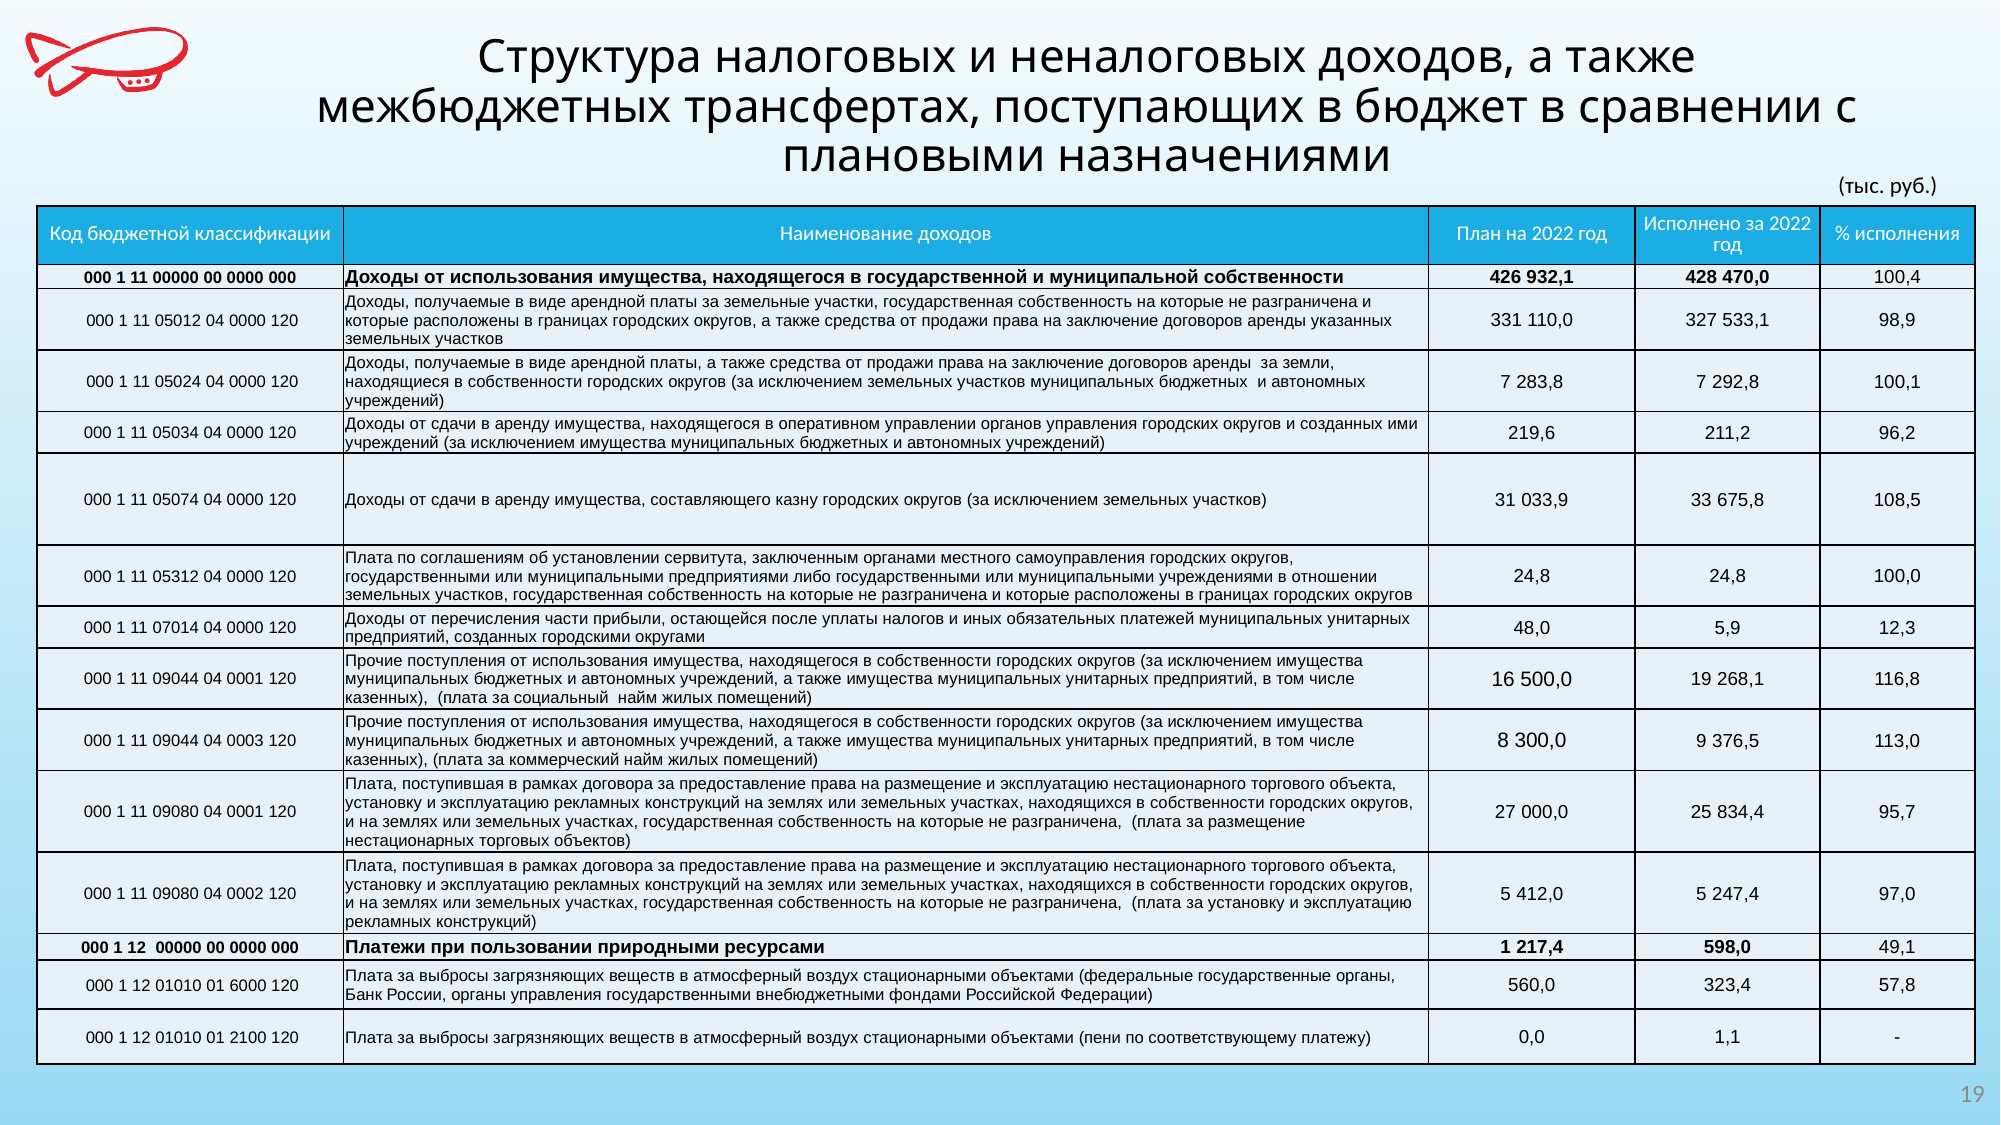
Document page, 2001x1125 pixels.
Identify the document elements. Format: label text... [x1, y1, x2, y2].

table_cell 598,0 [1636, 934, 1819, 959]
table_cell 113,0 [1821, 710, 1974, 770]
table_cell 428 470,0 [1636, 265, 1819, 288]
table_cell 000 1 11 05074 04 0000 120 [38, 454, 343, 544]
table_cell 323,4 [1636, 961, 1819, 1008]
table_header Код бюджетной классификации [38, 207, 343, 264]
table_cell 12,3 [1821, 607, 1974, 647]
table_cell 211,2 [1636, 412, 1819, 452]
table_cell 100,1 [1821, 351, 1974, 411]
table_cell 000 1 11 05024 04 0000 120 [38, 351, 343, 411]
table_cell 7 292,8 [1636, 351, 1819, 411]
table_cell 24,8 [1636, 546, 1819, 605]
table_cell 100,0 [1821, 546, 1974, 605]
table_cell 108,5 [1821, 454, 1974, 544]
table_cell Доходы, получаемые в виде арендной платы за земельные участки, государственная собственность на которые не разграничена и которые расположены в границах городских округов, а также средства от продажи права на заключение договоров аренды указанных земельных участков [344, 289, 1428, 349]
text_box (тыс. руб.) [1823, 162, 1953, 205]
table_cell 000 1 11 09080 04 0002 120 [38, 853, 343, 933]
table_cell Прочие поступления от использования имущества, находящегося в собственности городских округов (за исключением имущества муниципальных бюджетных и автономных учреждений, а также имущества муниципальных унитарных предприятий, в том числе казенных), (плата за социальный найм жилых помещений) [344, 649, 1428, 708]
table_cell 5 412,0 [1429, 853, 1634, 933]
table_cell - [1821, 1010, 1974, 1063]
table_cell Доходы от использования имущества, находящегося в государственной и муниципальной собственности [344, 265, 1428, 288]
title Структура налоговых и неналоговых доходов, а также межбюджетных трансфертах, поступающих в бюджет в сравнении с плановыми назначениями [200, 52, 1975, 163]
table_cell Доходы от перечисления части прибыли, остающейся после уплаты налогов и иных обязательных платежей муниципальных унитарных предприятий, созданных городскими округами [344, 607, 1428, 647]
table_cell 1 217,4 [1429, 934, 1634, 959]
table_header Исполнено за 2022 год [1636, 207, 1819, 264]
table_cell 9 376,5 [1636, 710, 1819, 770]
table_cell 49,1 [1821, 934, 1974, 959]
table_header План на 2022 год [1429, 207, 1634, 264]
table_cell 000 1 11 09044 04 0001 120 [38, 649, 343, 708]
table_cell 5 247,4 [1636, 853, 1819, 933]
table_cell Доходы от сдачи в аренду имущества, составляющего казну городских округов (за исключением земельных участков) [344, 454, 1428, 544]
table_cell 000 1 11 05034 04 0000 120 [38, 412, 343, 452]
table_cell 560,0 [1429, 961, 1634, 1008]
table_cell 48,0 [1429, 607, 1634, 647]
picture [24, 27, 188, 98]
table_cell 7 283,8 [1429, 351, 1634, 411]
table_cell 100,4 [1821, 265, 1974, 288]
table_cell 16 500,0 [1429, 649, 1634, 708]
table_cell 8 300,0 [1429, 710, 1634, 770]
table_header Наименование доходов [344, 207, 1428, 264]
table_cell 000 1 11 07014 04 0000 120 [38, 607, 343, 647]
table_cell Платежи при пользовании природными ресурсами [344, 934, 1428, 959]
table_cell Доходы, получаемые в виде арендной платы, а также средства от продажи права на заключение договоров аренды за земли, находящиеся в собственности городских округов (за исключением земельных участков муниципальных бюджетных и автономных учреждений) [344, 351, 1428, 411]
table_cell 31 033,9 [1429, 454, 1634, 544]
table_cell Плата, поступившая в рамках договора за предоставление права на размещение и эксплуатацию нестационарного торгового объекта, установку и эксплуатацию рекламных конструкций на землях или земельных участках, находящихся в собственности городских округов, и на землях или земельных участках, государственная собственность на которые не разграничена, (плата за установку и эксплуатацию рекламных конструкций) [344, 853, 1428, 933]
table_cell 331 110,0 [1429, 289, 1634, 349]
table_cell 24,8 [1429, 546, 1634, 605]
table_header % исполнения [1821, 207, 1974, 264]
table_cell 000 1 12 01010 01 6000 120 [38, 961, 343, 1008]
table_cell 426 932,1 [1429, 265, 1634, 288]
table_cell Плата за выбросы загрязняющих веществ в атмосферный воздух стационарными объектами (федеральные государственные органы, Банк России, органы управления государственными внебюджетными фондами Российской Федерации) [344, 961, 1428, 1008]
table_cell Плата по соглашениям об установлении сервитута, заключенным органами местного самоуправления городских округов, государственными или муниципальными предприятиями либо государственными или муниципальными учреждениями в отношении земельных участков, государственная собственность на которые не разграничена и которые расположены в границах городских округов [344, 546, 1428, 605]
table_cell Доходы от сдачи в аренду имущества, находящегося в оперативном управлении органов управления городских округов и созданных ими учреждений (за исключением имущества муниципальных бюджетных и автономных учреждений) [344, 412, 1428, 452]
table_cell 0,0 [1429, 1010, 1634, 1063]
table_cell Плата, поступившая в рамках договора за предоставление права на размещение и эксплуатацию нестационарного торгового объекта, установку и эксплуатацию рекламных конструкций на землях или земельных участках, находящихся в собственности городских округов, и на землях или земельных участках, государственная собственность на которые не разграничена, (плата за размещение нестационарных торговых объектов) [344, 771, 1428, 851]
table_cell 000 1 11 05312 04 0000 120 [38, 546, 343, 605]
table_cell 97,0 [1821, 853, 1974, 933]
table_cell 000 1 11 05012 04 0000 120 [38, 289, 343, 349]
table_cell 25 834,4 [1636, 771, 1819, 851]
table_cell 1,1 [1636, 1010, 1819, 1063]
table_cell 33 675,8 [1636, 454, 1819, 544]
table_cell 219,6 [1429, 412, 1634, 452]
table_cell 98,9 [1821, 289, 1974, 349]
slide_number 19 [1550, 1062, 2000, 1123]
table_cell 27 000,0 [1429, 771, 1634, 851]
table_cell 19 268,1 [1636, 649, 1819, 708]
table_cell 000 1 12 00000 00 0000 000 [38, 934, 343, 959]
table_cell 000 1 11 00000 00 0000 000 [38, 265, 343, 288]
table_cell 57,8 [1821, 961, 1974, 1008]
table_cell 95,7 [1821, 771, 1974, 851]
table_cell 000 1 12 01010 01 2100 120 [38, 1010, 343, 1063]
table_cell Прочие поступления от использования имущества, находящегося в собственности городских округов (за исключением имущества муниципальных бюджетных и автономных учреждений, а также имущества муниципальных унитарных предприятий, в том числе казенных), (плата за коммерческий найм жилых помещений) [344, 710, 1428, 770]
table_cell 000 1 11 09080 04 0001 120 [38, 771, 343, 851]
table_cell 327 533,1 [1636, 289, 1819, 349]
table_cell 96,2 [1821, 412, 1974, 452]
table_cell 000 1 11 09044 04 0003 120 [38, 710, 343, 770]
table_cell 116,8 [1821, 649, 1974, 708]
table_cell Плата за выбросы загрязняющих веществ в атмосферный воздух стационарными объектами (пени по соответствующему платежу) [344, 1010, 1428, 1063]
table_cell 5,9 [1636, 607, 1819, 647]
